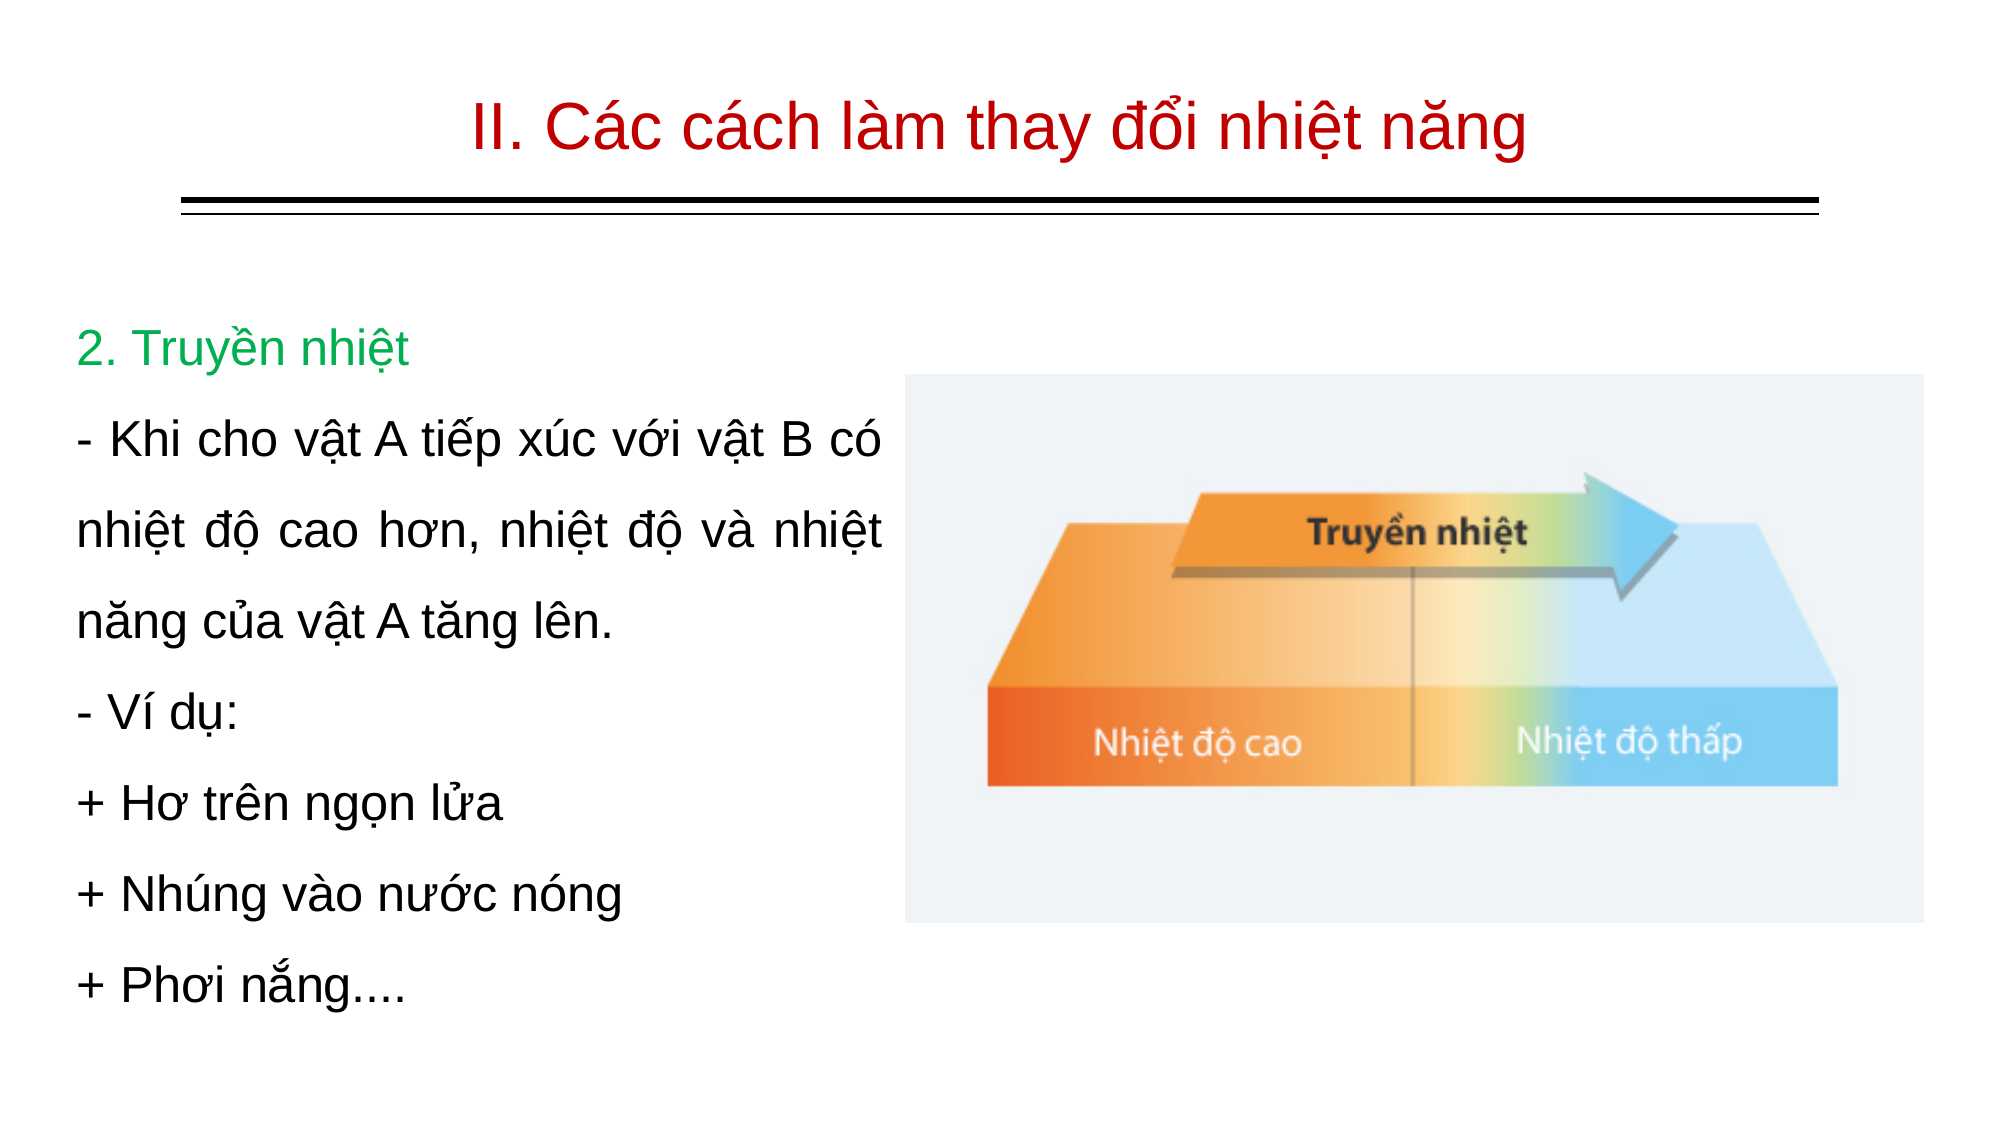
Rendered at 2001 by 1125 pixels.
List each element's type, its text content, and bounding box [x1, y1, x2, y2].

list 2. Truyền nhiệt - Khi cho vật A tiếp xúc với vật B có nhiệt độ cao hơn, nhiệt độ và nhiệt năng của vật A tăng lên. - Ví dụ: + Hơ trên ngọn lửa + Nhúng vào nước nóng + Phơi nắng.... [76, 273, 883, 1024]
title II. Các cách làm thay đổi nhiệt năng [181, 12, 1819, 193]
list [905, 374, 1924, 924]
